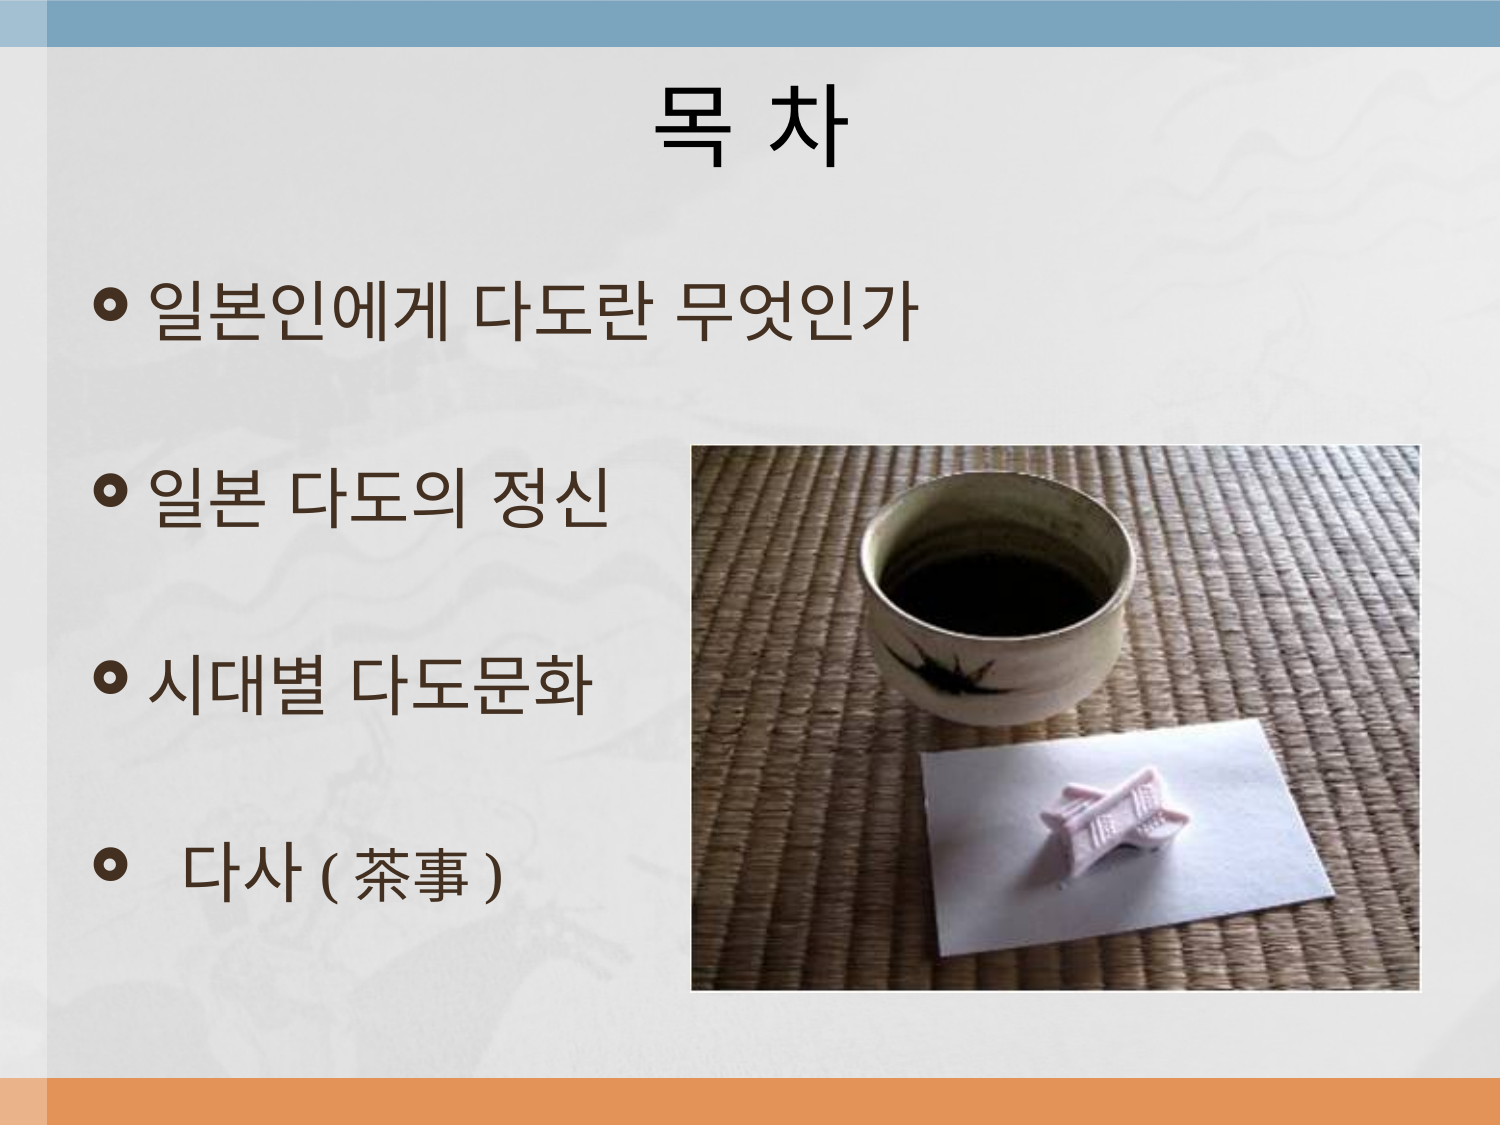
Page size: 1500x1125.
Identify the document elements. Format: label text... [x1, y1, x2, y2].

list 일본인에게 다도란 무엇인가 일본 다도의 정신 시대별 다도문화 다사(茶事) [75, 262, 1425, 1005]
picture [690, 444, 1422, 993]
title 목 차 [49, 46, 1454, 202]
